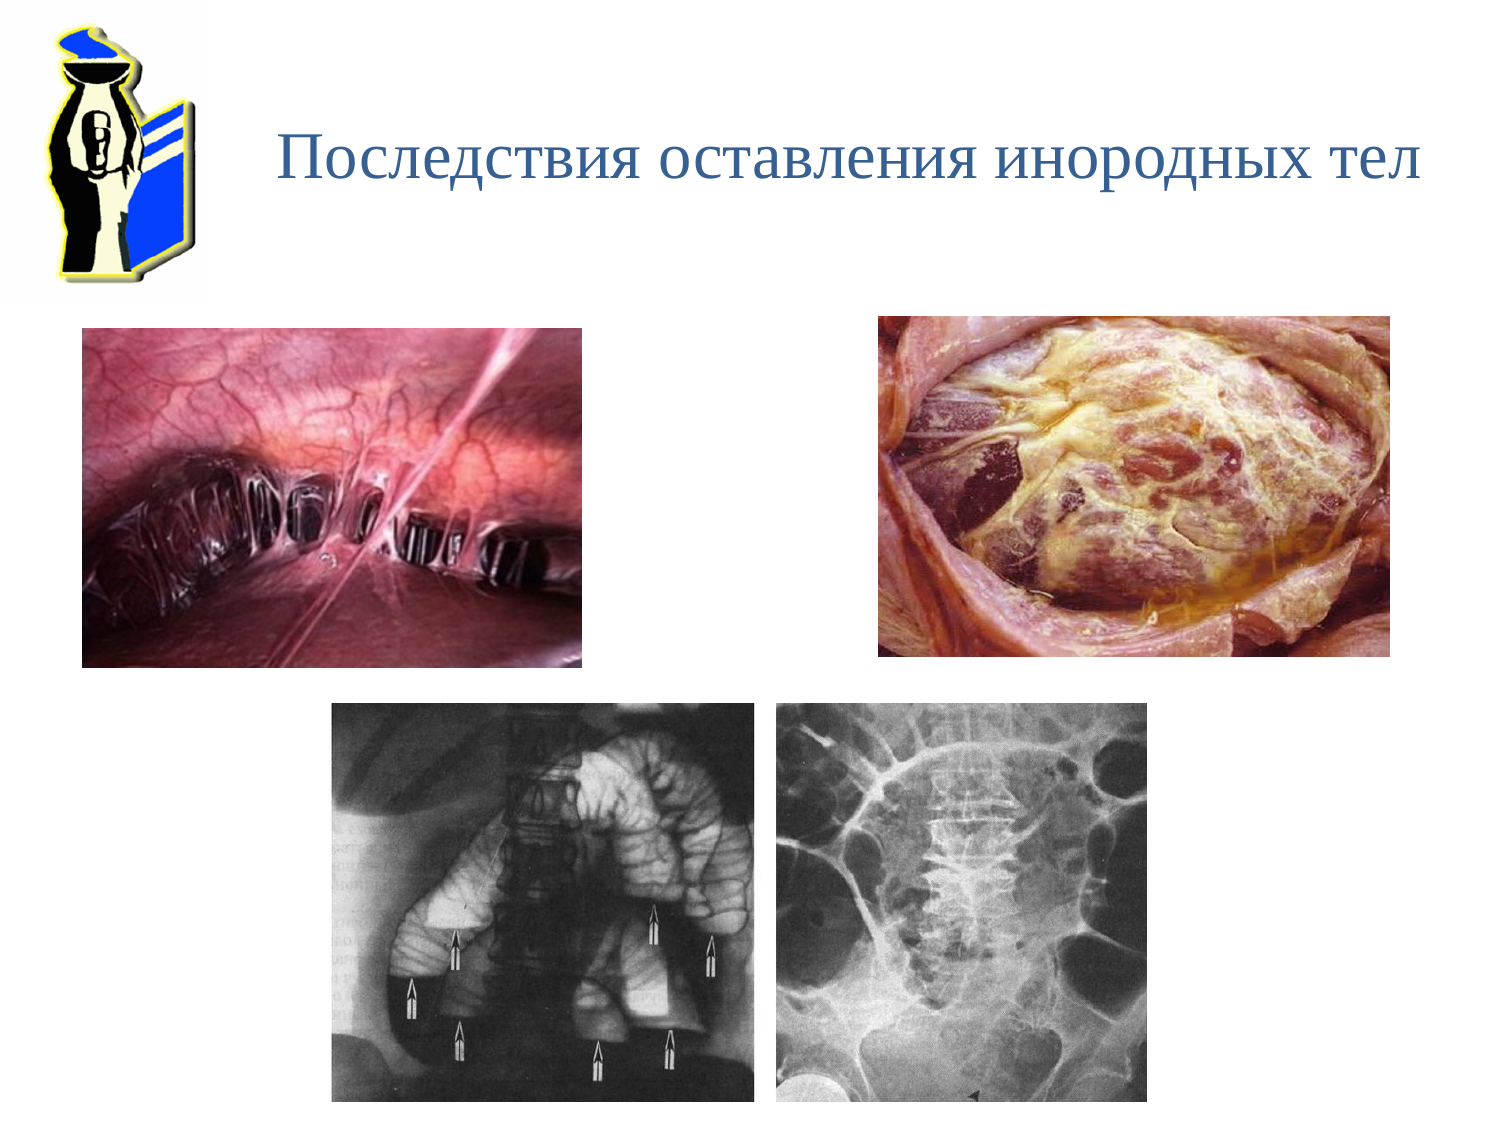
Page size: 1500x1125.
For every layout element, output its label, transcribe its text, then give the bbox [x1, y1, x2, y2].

picture [327, 702, 1147, 1102]
picture [0, 0, 208, 301]
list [81, 327, 583, 669]
title Последствия оставления инородных тел [234, 93, 1465, 210]
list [878, 316, 1390, 657]
